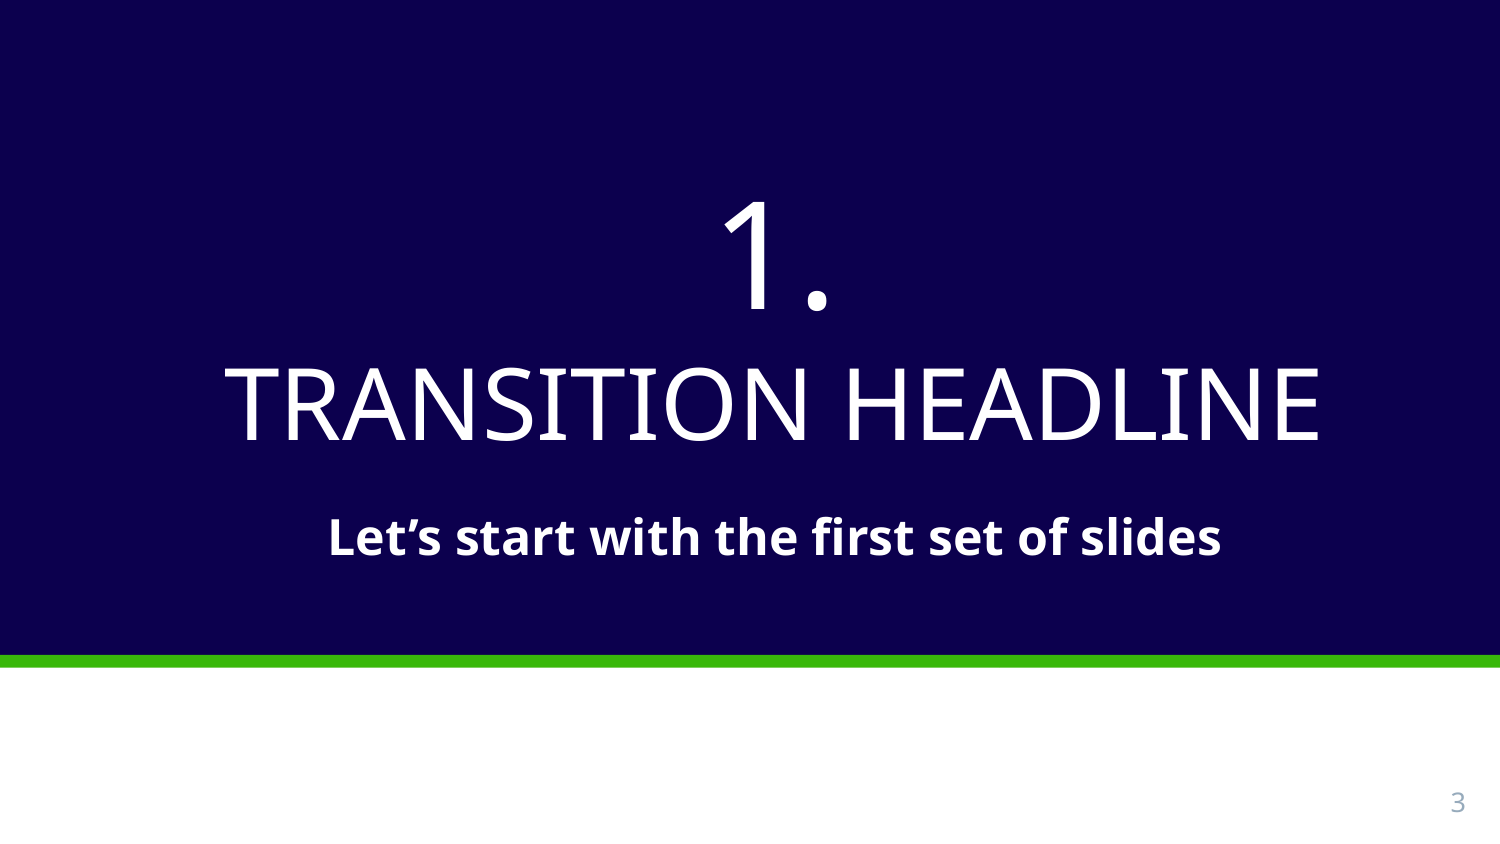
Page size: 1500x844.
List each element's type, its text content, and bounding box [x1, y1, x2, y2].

slide_number 3 [1391, 770, 1482, 822]
text_box Let’s start with the first set of slides [137, 490, 1413, 620]
text_box 1. TRANSITION HEADLINE [137, 284, 1413, 475]
